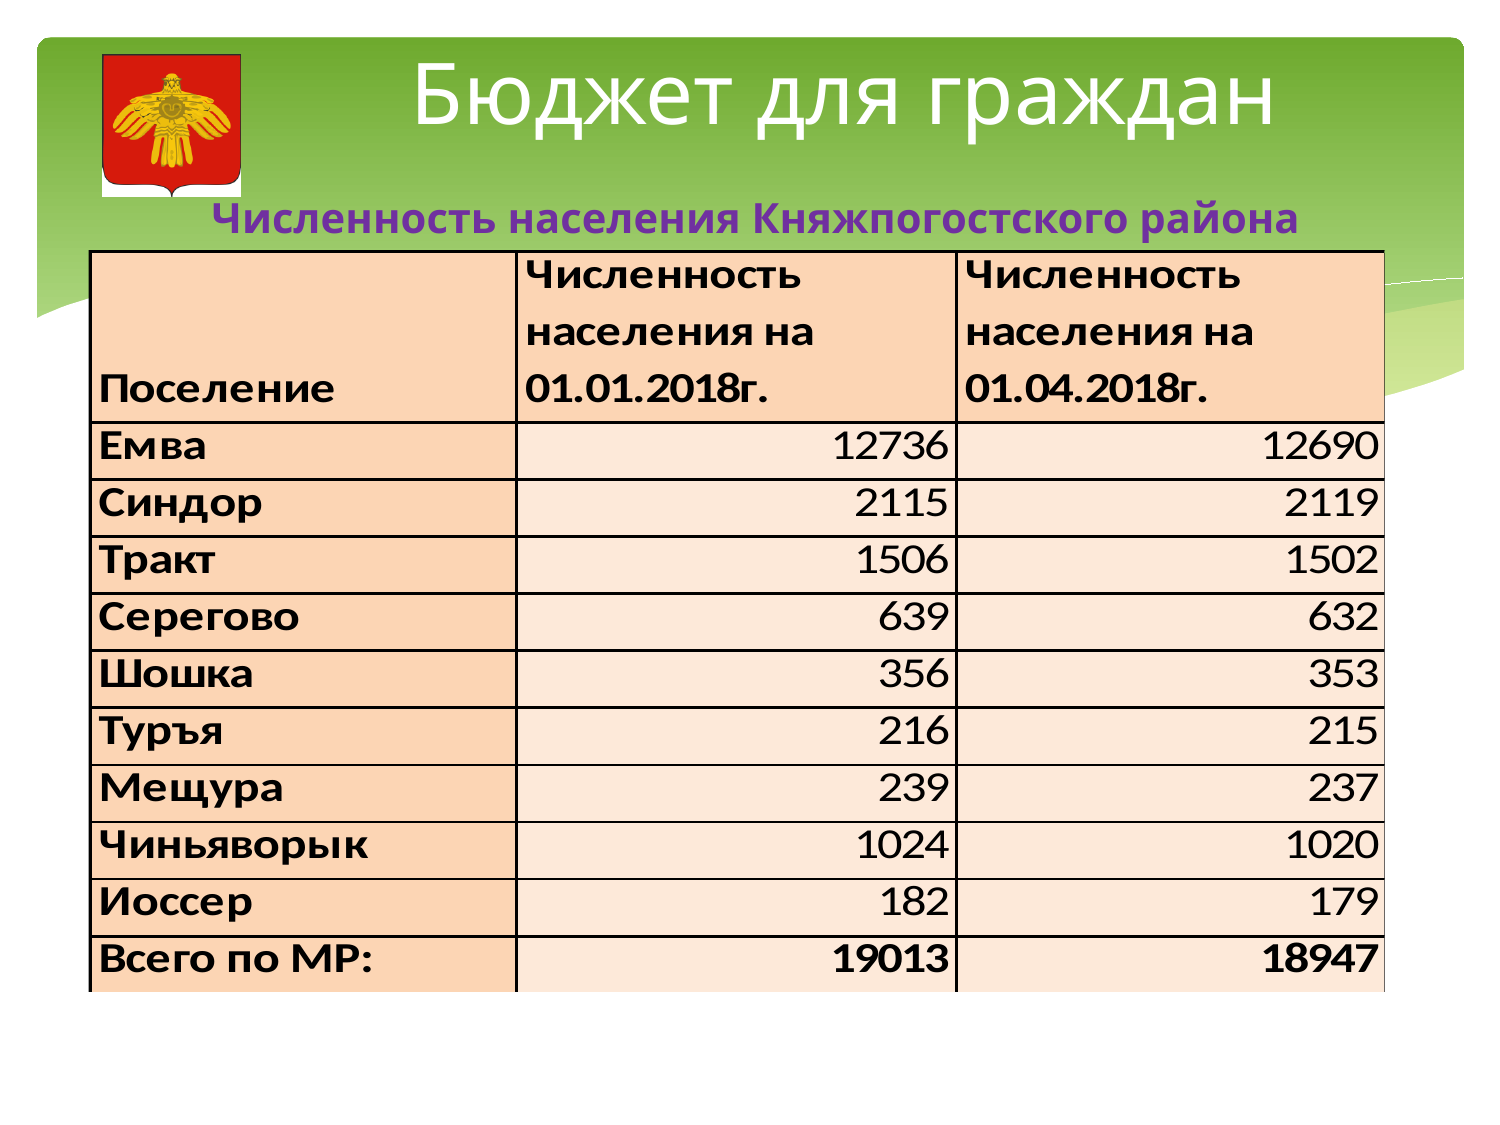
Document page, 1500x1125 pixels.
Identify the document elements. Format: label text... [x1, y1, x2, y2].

picture [101, 54, 241, 197]
title Бюджет для граждан [218, 30, 1471, 149]
text_box Численность населения Княжпогостского района [171, 184, 1341, 248]
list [88, 249, 1389, 995]
